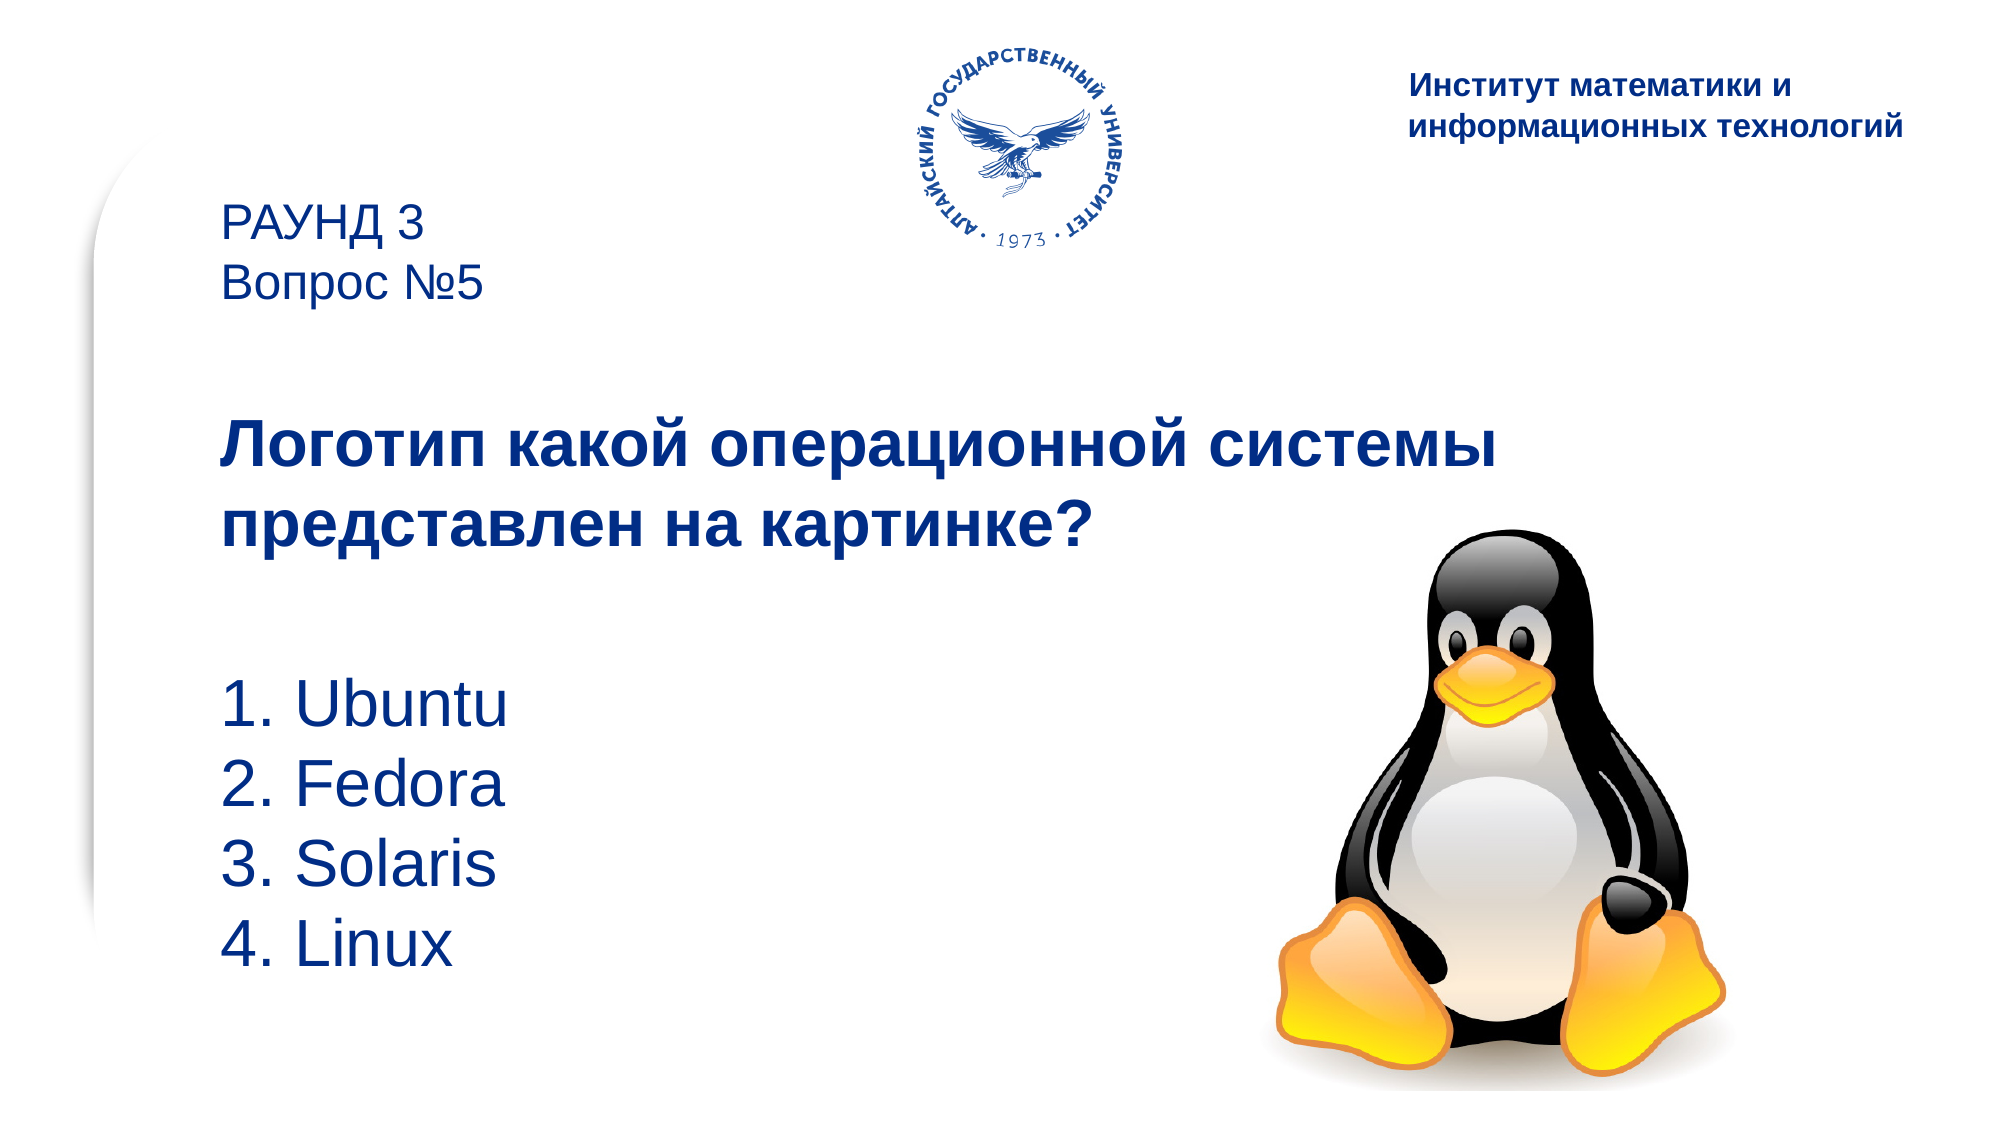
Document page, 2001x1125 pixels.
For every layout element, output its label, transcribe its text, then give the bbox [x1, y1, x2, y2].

text_box РАУНД 3 Вопрос №5 Логотип какой операционной системы представлен на картинке? 1. Ubuntu 2. Fedora 3. Solaris 4. Linux [93, 102, 2000, 1068]
text_box Институт математики и информационных технологий [1383, 51, 1920, 152]
picture [891, 23, 1144, 273]
picture [1165, 524, 1786, 1091]
